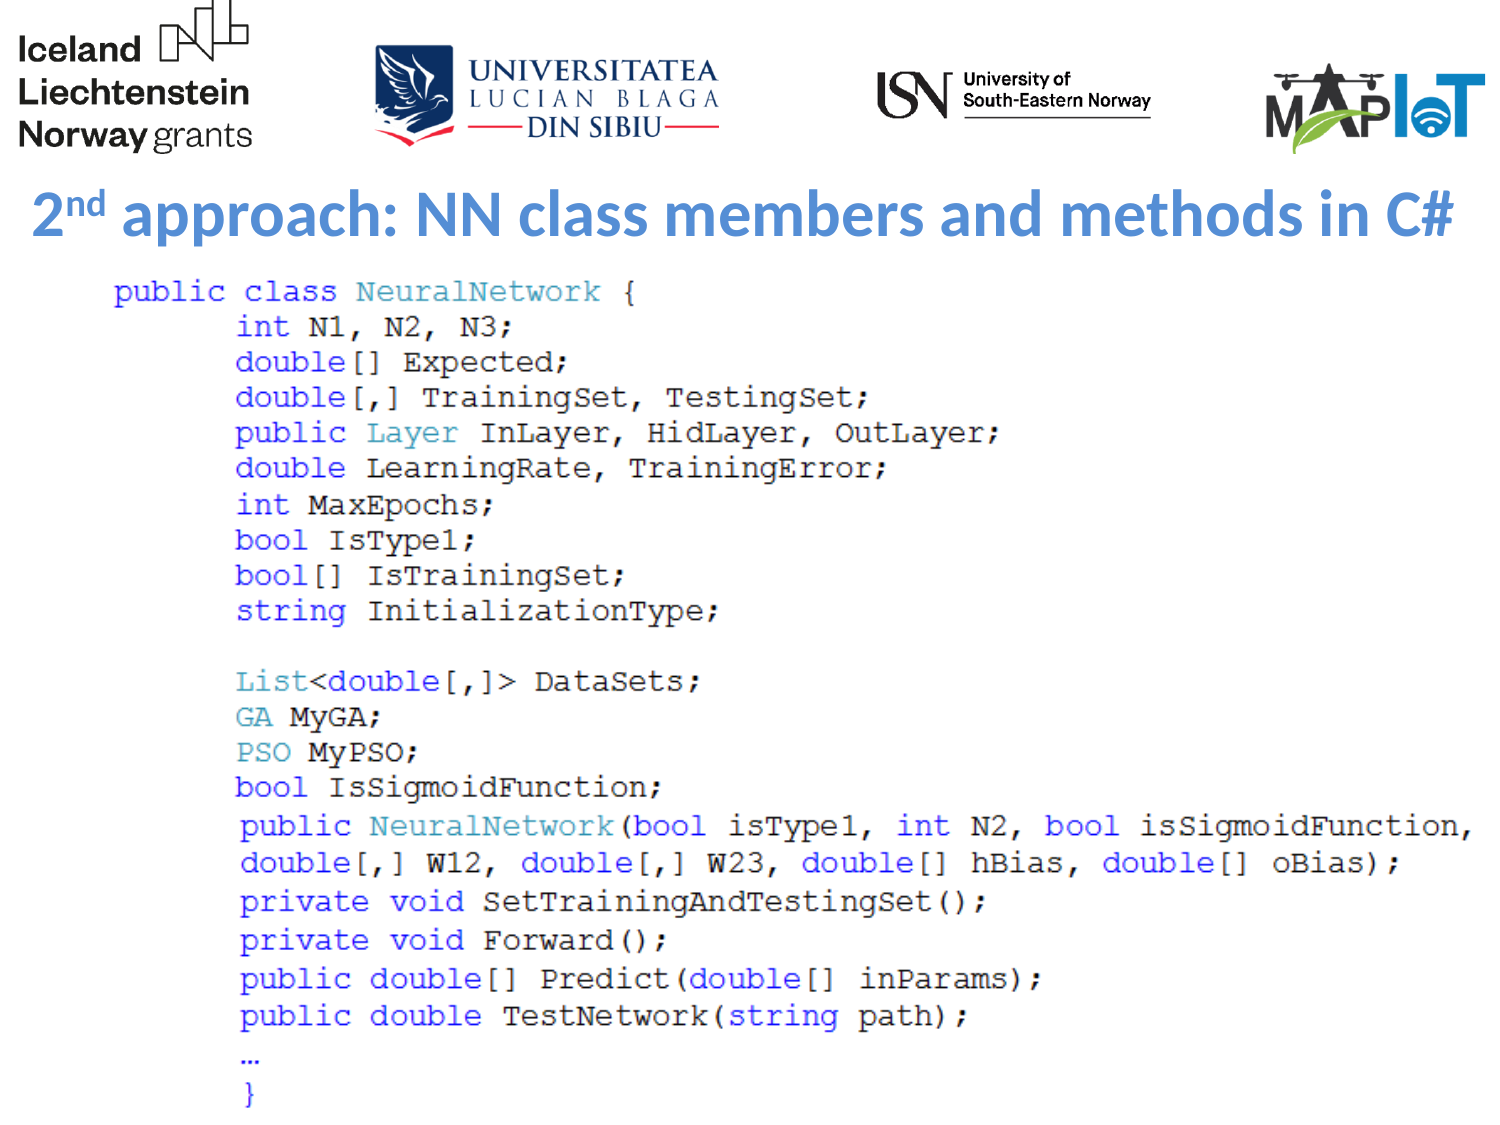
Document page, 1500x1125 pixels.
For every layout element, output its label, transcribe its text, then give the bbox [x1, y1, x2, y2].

title 2nd approach: NN class members and methods in C# [0, 167, 1488, 252]
picture [111, 275, 1485, 1113]
picture [0, 0, 1500, 154]
